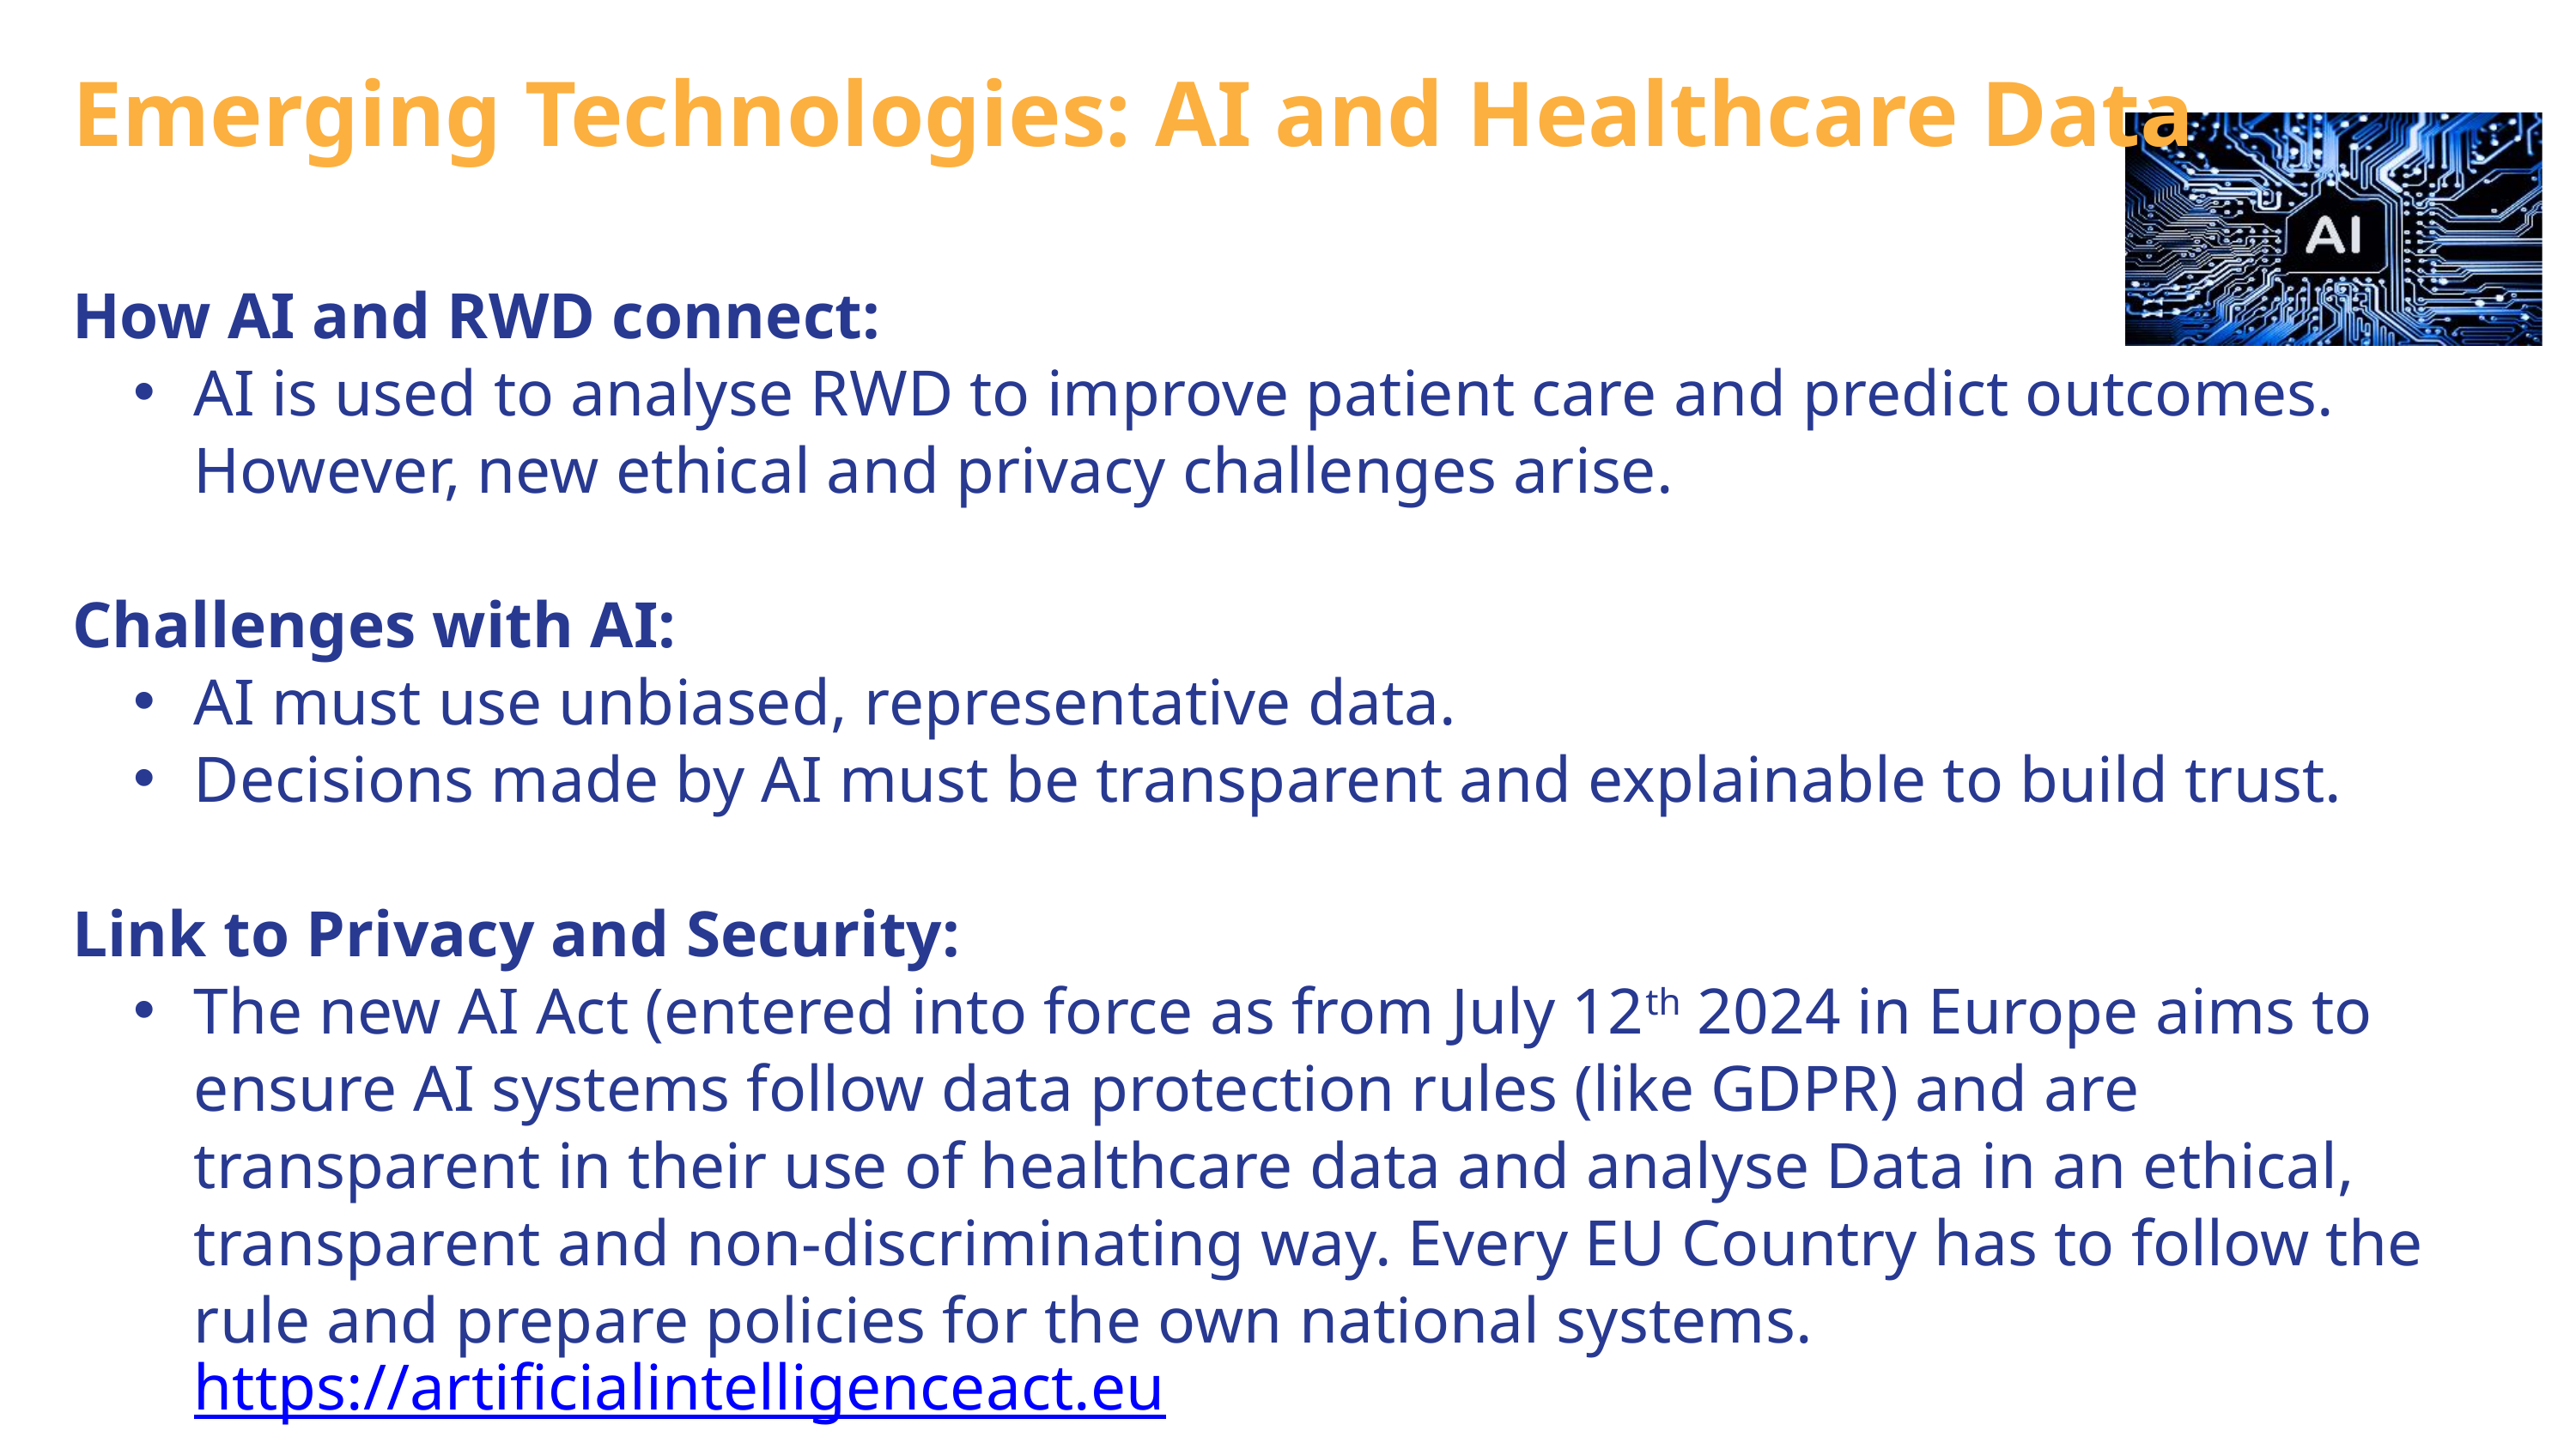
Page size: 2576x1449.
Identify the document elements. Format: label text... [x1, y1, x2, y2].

text_box [2124, 112, 2543, 346]
text_box Emerging Technologies: AI and Healthcare Data [72, 59, 2447, 165]
text_box How AI and RWD connect: AI is used to analyse RWD to improve patient care and predict outcomes. However, new ethical and privacy challenges arise. Challenges with AI: AI must use unbiased, representative data. Decisions made by AI must be transparent and explainable to build trust. Link to Privacy and Security: The new AI Act (entered into force as from July 12th 2024 in Europe aims to ensure AI systems follow data protection rules (like GDPR) and are transparent in their use of healthcare data and analyse Data in an ethical, transparent and non-discriminating way. Every EU Country has to follow the rule and prepare policies for the own national systems. https://artificialintelligenceact.eu [72, 273, 2488, 1449]
